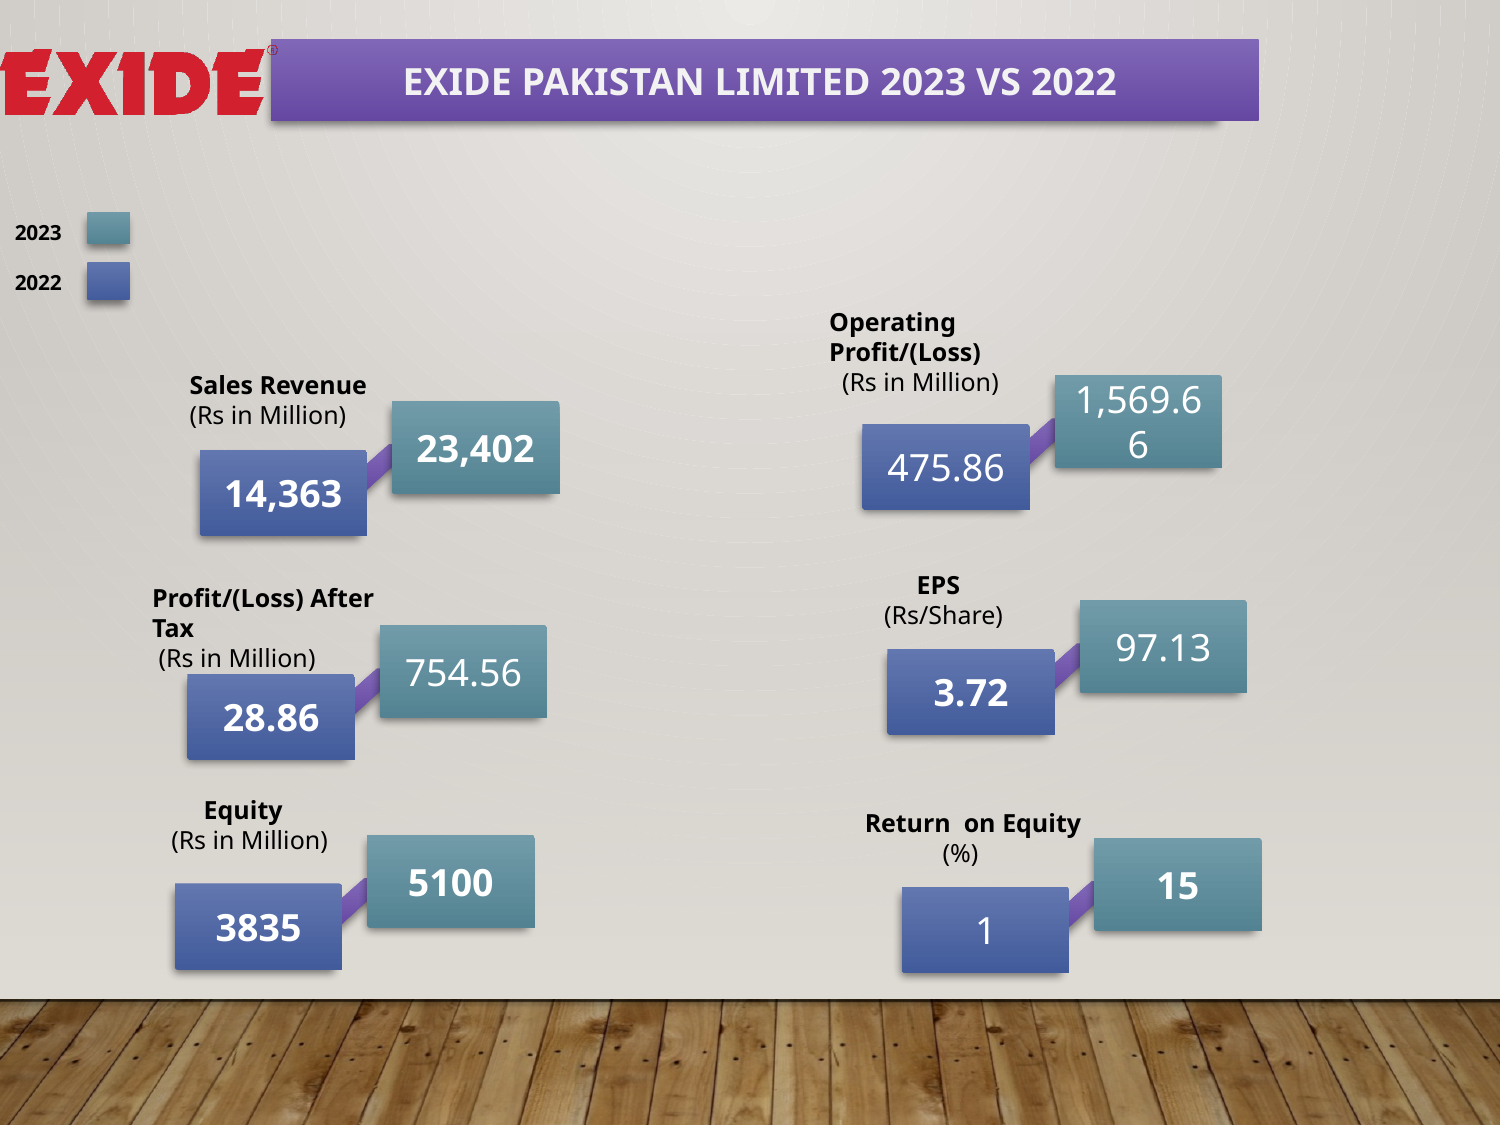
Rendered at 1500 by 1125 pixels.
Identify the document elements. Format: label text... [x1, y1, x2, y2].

text_box 2023 [0, 212, 113, 253]
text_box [887, 599, 1248, 736]
text_box Sales Revenue (Rs in Million) [174, 362, 400, 438]
text_box EPS (Rs/Share) [849, 562, 1075, 638]
text_box [113, 212, 130, 244]
text_box EXIDE PAKISTAN LIMITED 2023 VS 2022 [289, 39, 1259, 121]
picture [0, 999, 1500, 1125]
text_box Operating Profit/(Loss) (Rs in Million) [814, 299, 1113, 404]
text_box Equity (Rs in Million) [149, 787, 375, 863]
text_box Profit/(Loss) After Tax (Rs in Million) [137, 575, 418, 680]
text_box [862, 374, 1223, 511]
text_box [187, 624, 548, 761]
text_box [901, 837, 1263, 974]
text_box Return on Equity (%) [849, 799, 1113, 875]
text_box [199, 400, 560, 536]
text_box [113, 262, 130, 300]
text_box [174, 834, 536, 970]
text_box 2022 [0, 262, 113, 302]
picture [0, 36, 289, 122]
